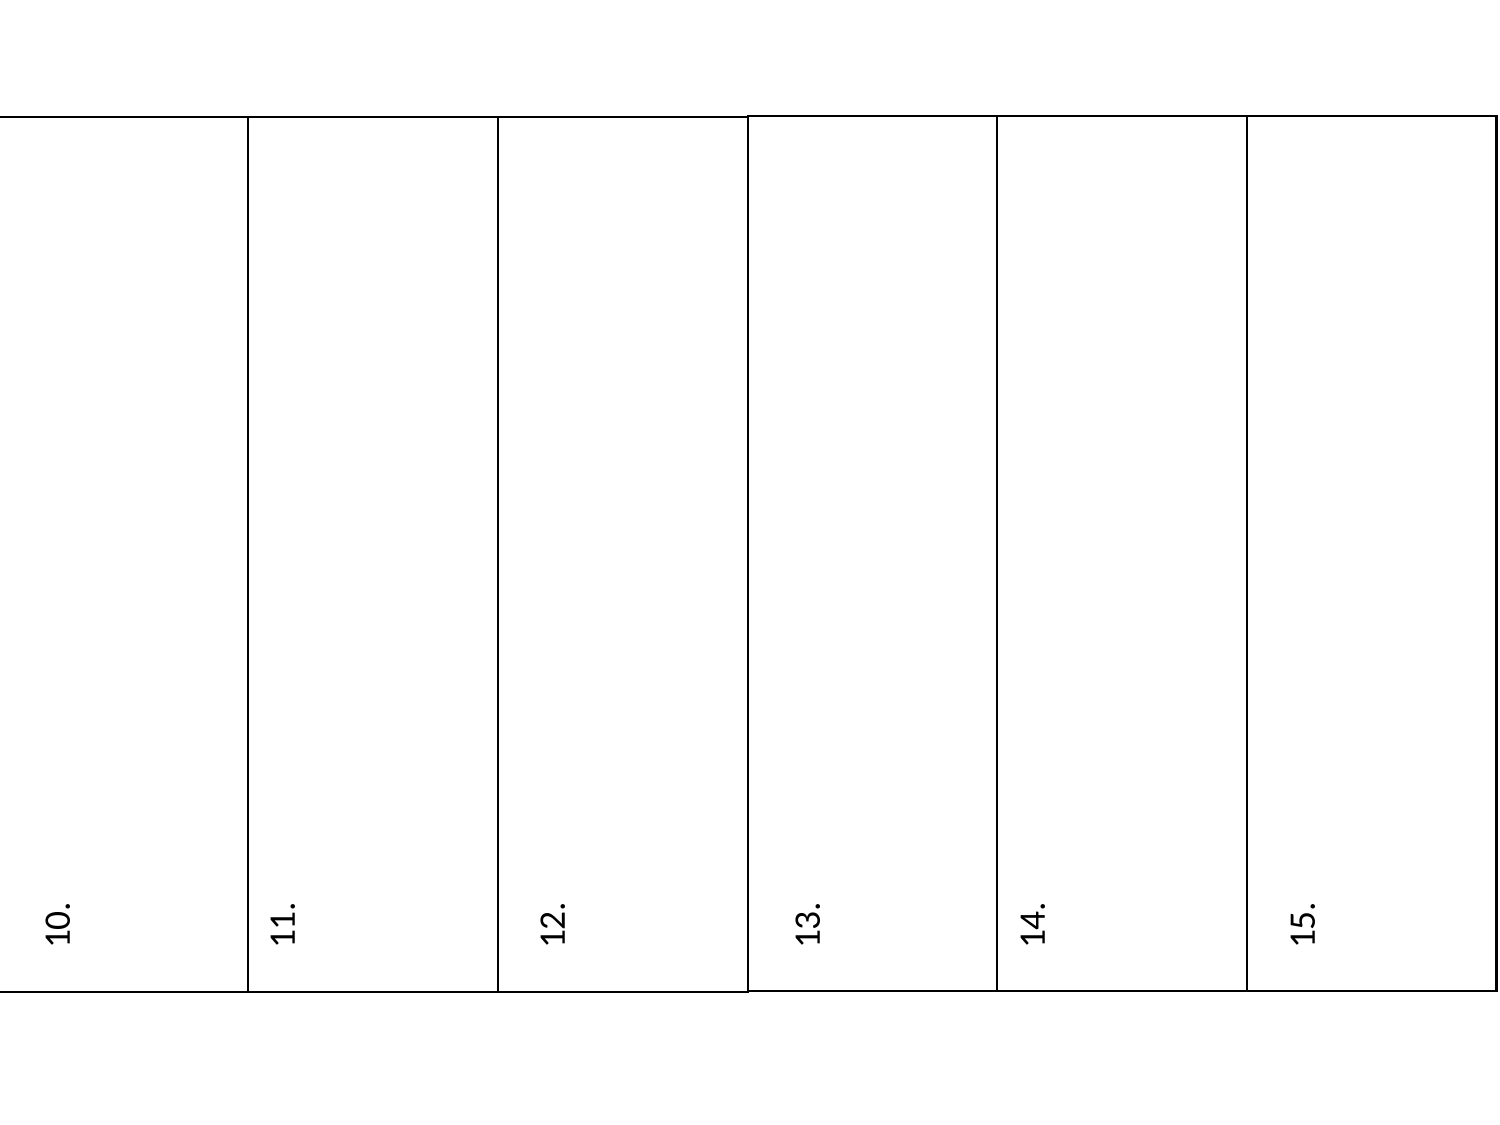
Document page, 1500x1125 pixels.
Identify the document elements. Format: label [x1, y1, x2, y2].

text_box [0, 115, 1497, 992]
